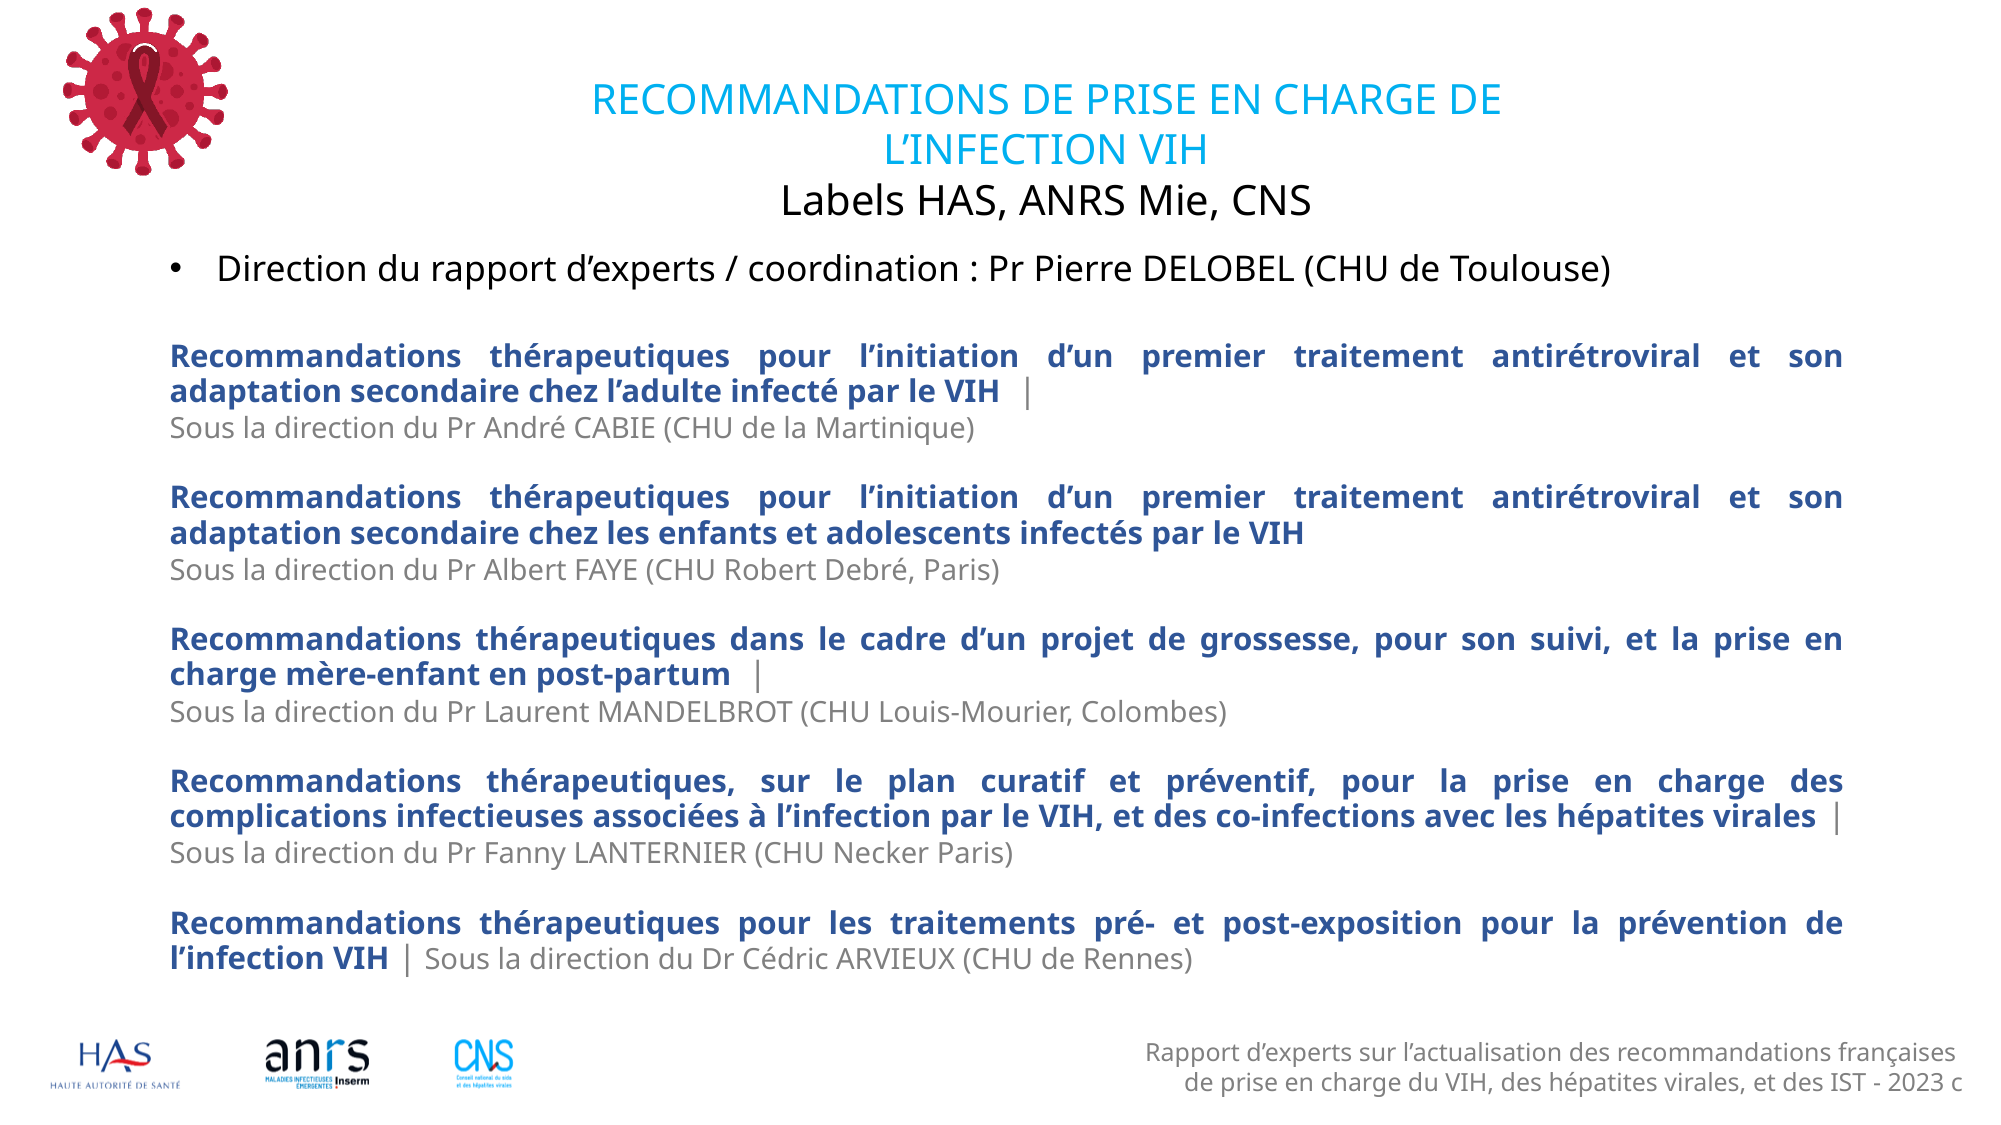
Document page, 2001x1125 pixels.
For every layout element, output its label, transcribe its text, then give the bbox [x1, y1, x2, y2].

text_box Rapport d’experts sur l’actualisation des recommandations françaises de prise en charge du VIH, des hépatites virales, et des IST - 2023 c [1109, 1029, 1979, 1104]
picture [41, 1003, 523, 1125]
text_box Direction du rapport d’experts / coordination : Pr Pierre DELOBEL (CHU de Toulouse) [154, 222, 1861, 296]
text_box Recommandations thérapeutiques pour l’initiation d’un premier traitement antirétroviral et son adaptation secondaire chez l’adulte infecté par le VIH | Sous la direction du Pr André CABIE (CHU de la Martinique) Recommandations thérapeutiques pour l’initiation d’un premier traitement antirétroviral et son adaptation secondaire chez les enfants et adolescents infectés par le VIH Sous la direction du Pr Albert FAYE (CHU Robert Debré, Paris) Recommandations thérapeutiques dans le cadre d’un projet de grossesse, pour son suivi, et la prise en charge mère-enfant en post-partum | Sous la direction du Pr Laurent MANDELBROT (CHU Louis-Mourier, Colombes) Recommandations thérapeutiques, sur le plan curatif et préventif, pour la prise en charge des complications infectieuses associées à l’infection par le VIH, et des co-infections avec les hépatites virales | Sous la direction du Pr Fanny LANTERNIER (CHU Necker Paris) Recommandations thérapeutiques pour les traitements pré- et post-exposition pour la prévention de l’infection VIH | Sous la direction du Dr Cédric ARVIEUX (CHU de Rennes) [154, 330, 1861, 984]
text_box RECOMMANDATIONS DE PRISE EN CHARGE DE L’INFECTION VIH Labels HAS, ANRS Mie, CNS [458, 65, 1635, 231]
picture [50, 0, 237, 184]
